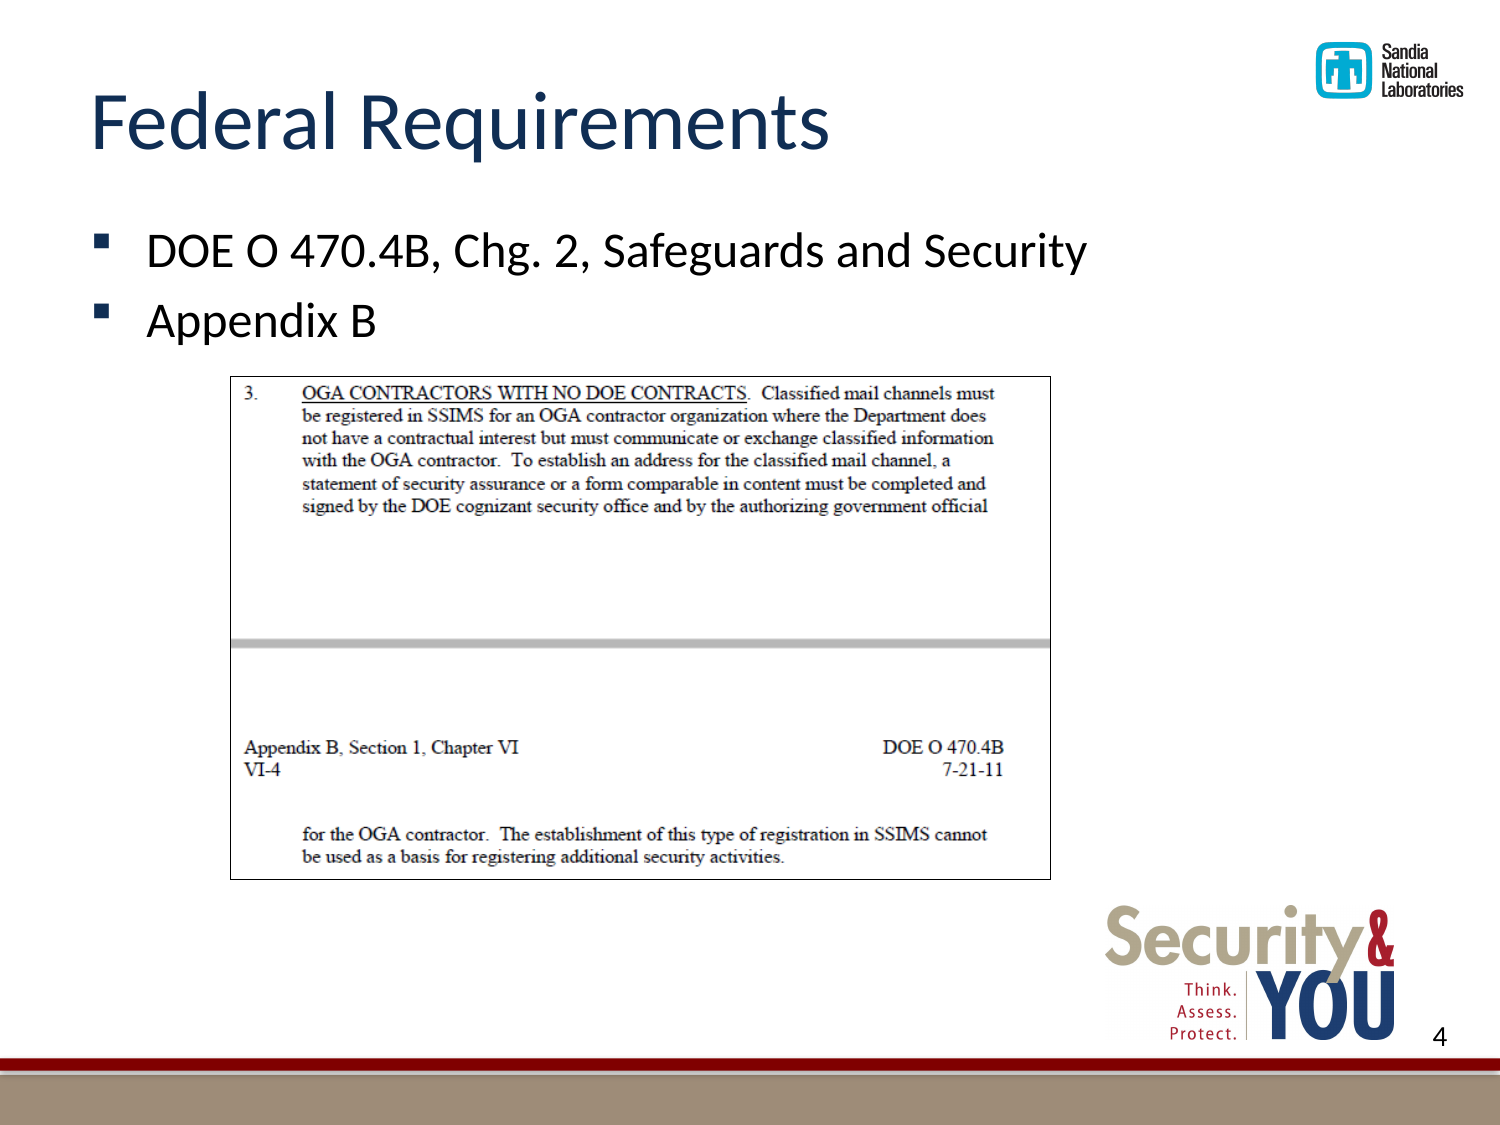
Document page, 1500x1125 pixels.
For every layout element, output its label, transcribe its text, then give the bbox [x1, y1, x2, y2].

list DOE O 470.4B, Chg. 2, Safeguards and Security Appendix B [74, 234, 1426, 1006]
picture [1105, 904, 1394, 1041]
title Federal Requirements [74, 0, 1426, 234]
slide_number 4 [1362, 1009, 1463, 1072]
picture [1426, 37, 1467, 105]
picture [230, 376, 1051, 880]
